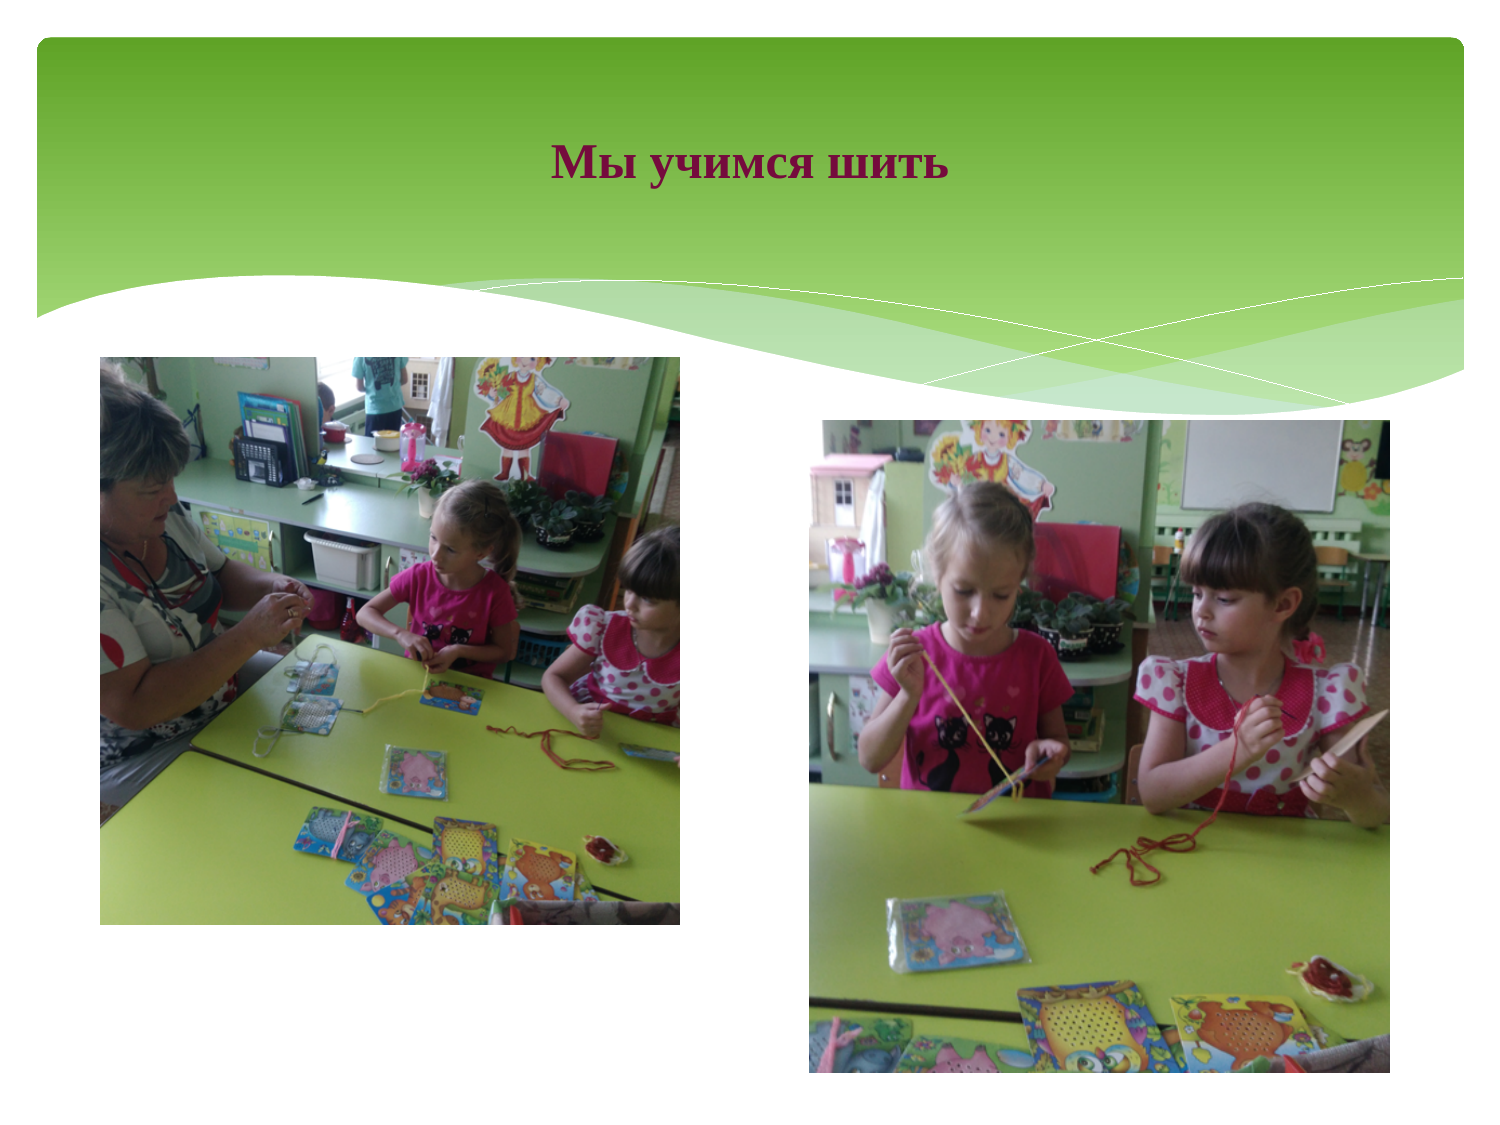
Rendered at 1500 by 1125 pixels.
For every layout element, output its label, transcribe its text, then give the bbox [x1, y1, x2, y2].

picture [808, 420, 1390, 1073]
title Мы учимся шить [75, 55, 1425, 261]
picture [100, 357, 680, 926]
